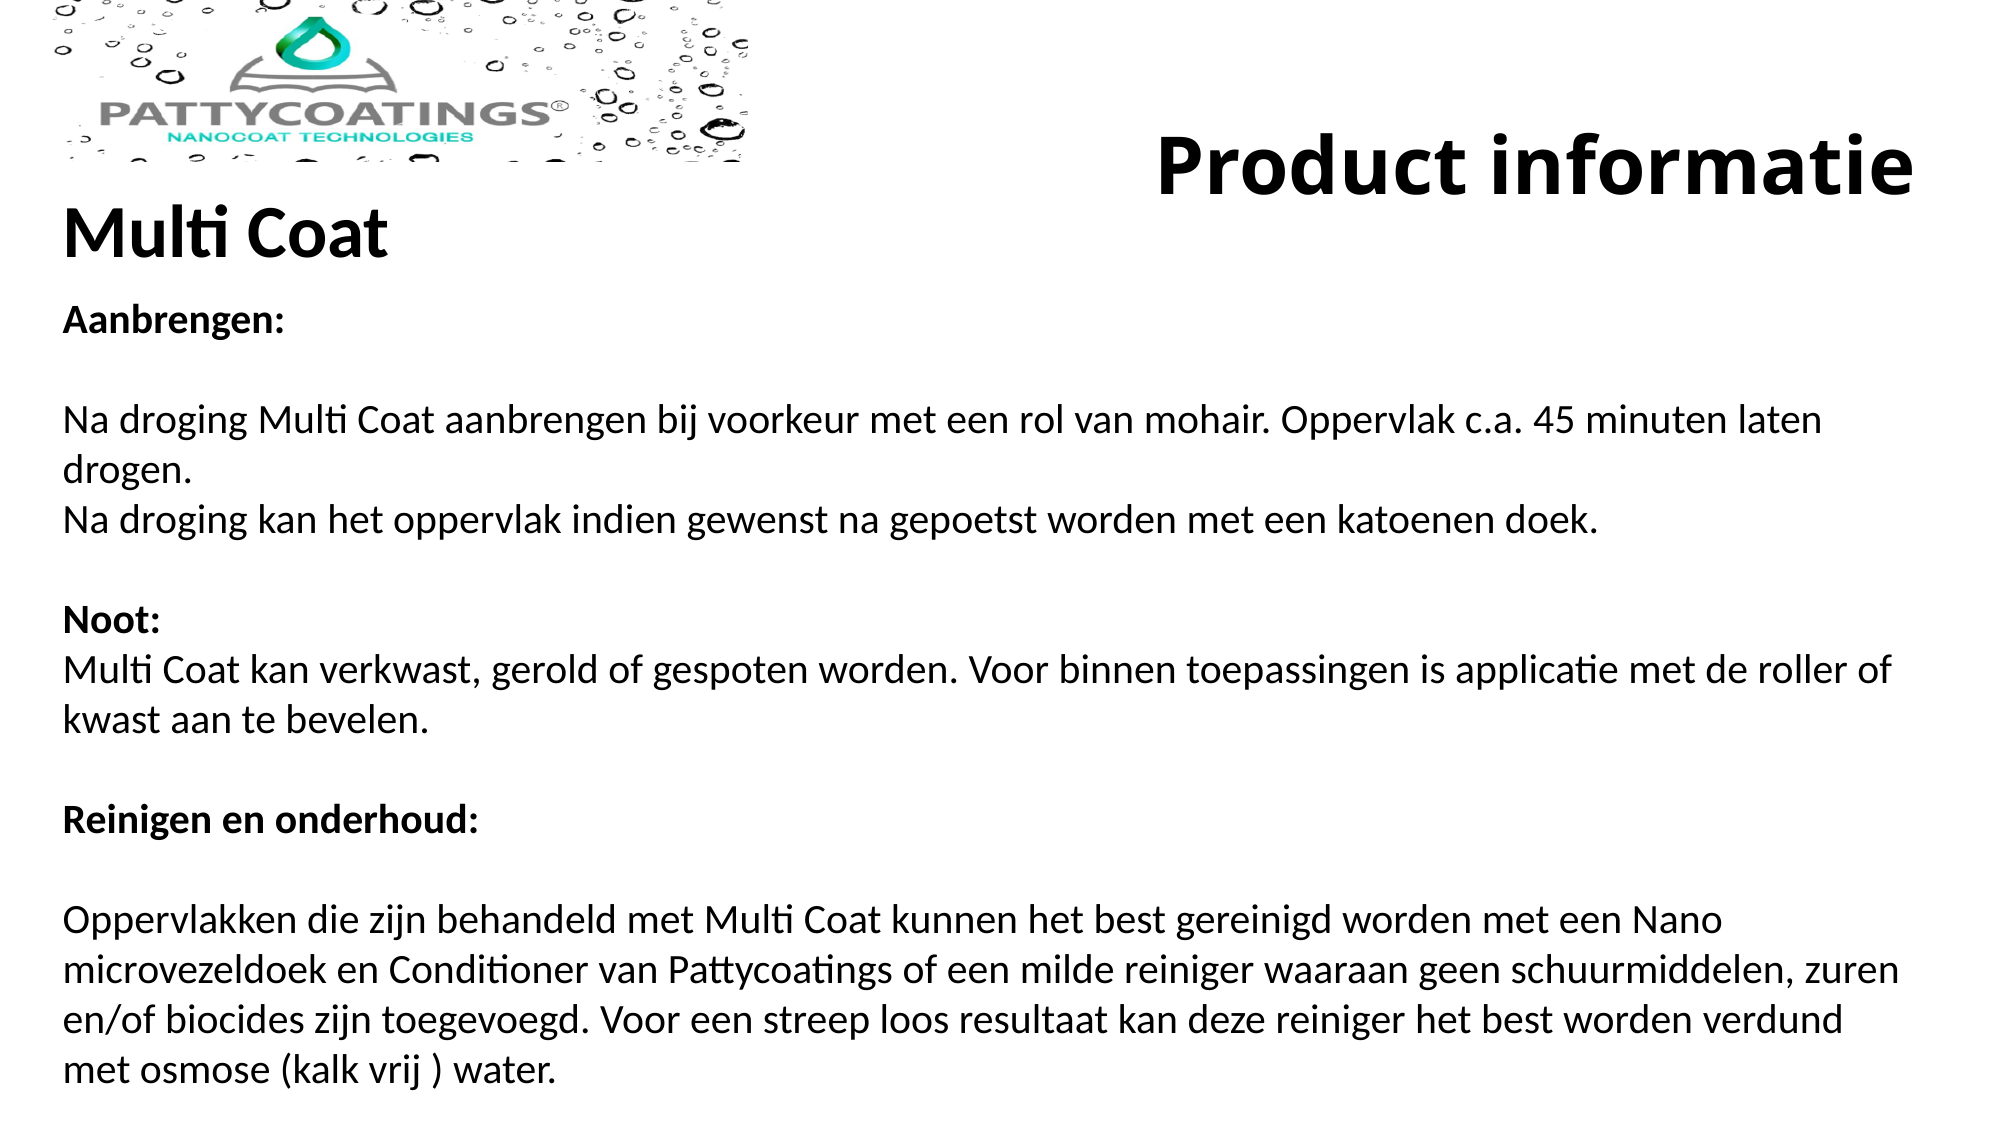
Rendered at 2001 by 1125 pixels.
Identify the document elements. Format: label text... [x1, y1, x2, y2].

text_box Aanbrengen: Na droging Multi Coat aanbrengen bij voorkeur met een rol van mohair. Oppervlak c.a. 45 minuten laten drogen. Na droging kan het oppervlak indien gewenst na gepoetst worden met een katoenen doek. Noot: Multi Coat kan verkwast, gerold of gespoten worden. Voor binnen toepassingen is applicatie met de roller of kwast aan te bevelen. Reinigen en onderhoud: Oppervlakken die zijn behandeld met Multi Coat kunnen het best gereinigd worden met een Nano microvezeldoek en Conditioner van Pattycoatings of een milde reiniger waaraan geen schuurmiddelen, zuren en/of biocides zijn toegevoegd. Voor een streep loos resultaat kan deze reiniger het best worden verdund met osmose (kalk vrij ) water. [47, 284, 1934, 1100]
text_box Multi Coat [47, 185, 423, 281]
picture [47, 0, 748, 162]
text_box Product informatie [1117, 23, 1952, 258]
